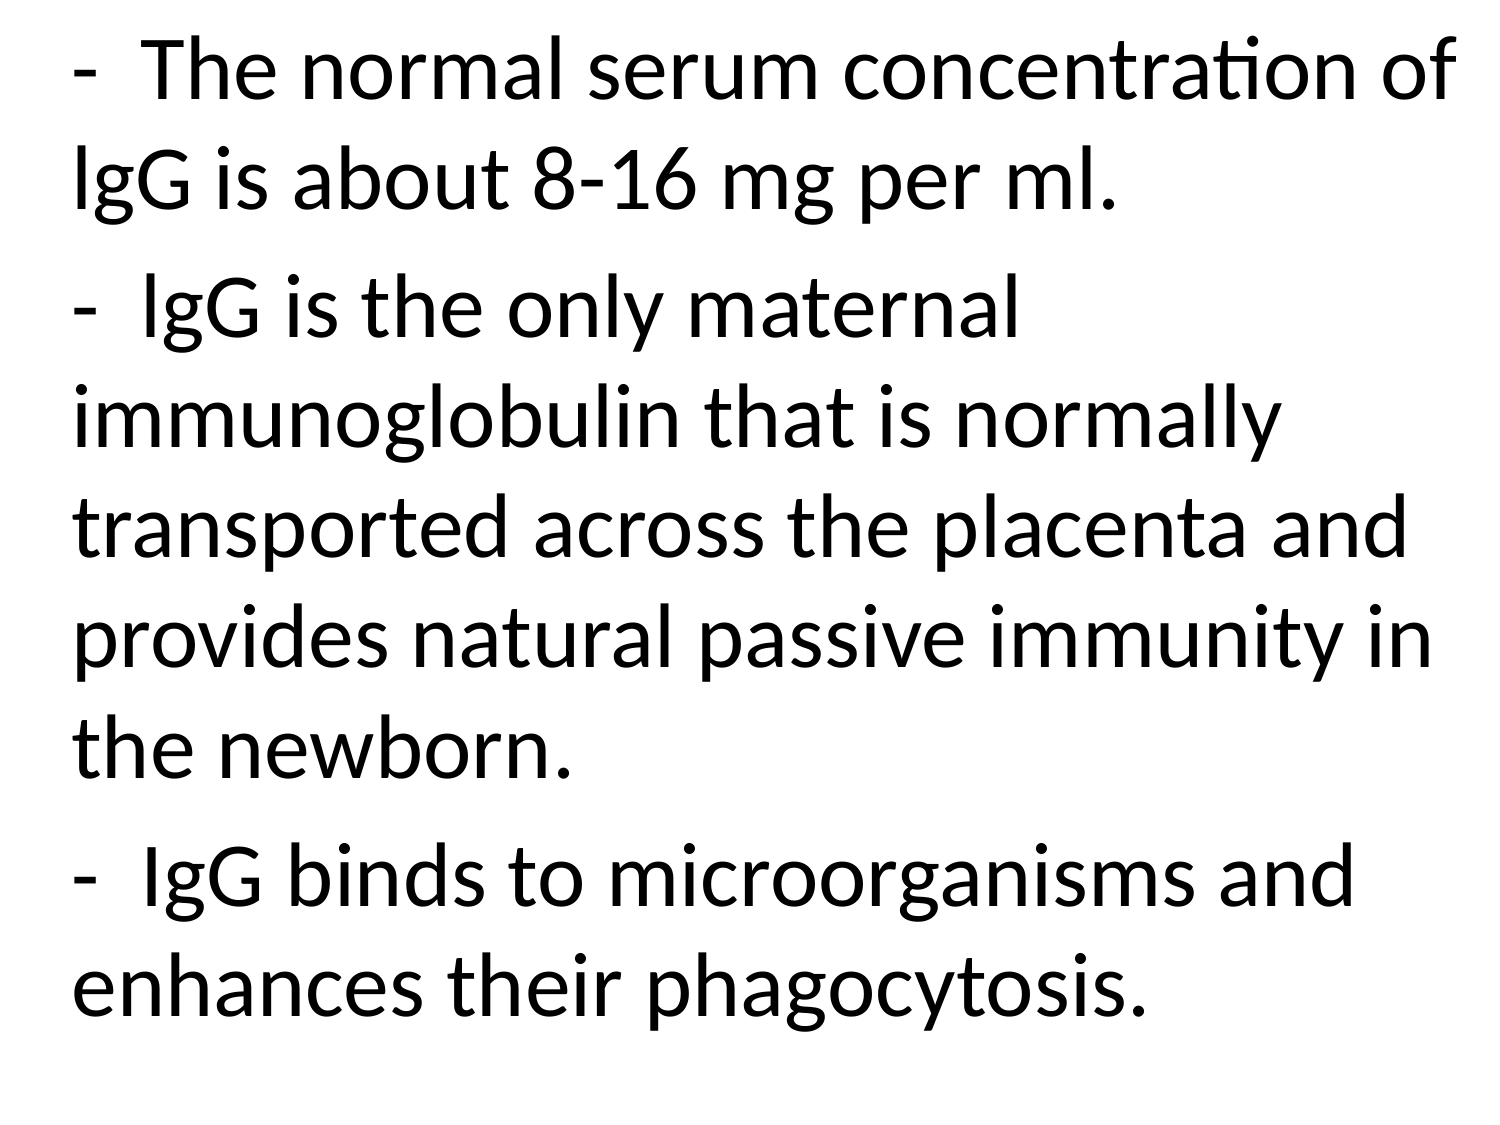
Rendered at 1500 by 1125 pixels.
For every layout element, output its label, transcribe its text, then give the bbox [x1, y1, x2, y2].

list - The normal serum concentration of lgG is about 8-16 mg per ml. - lgG is the only maternal immunoglobulin that is normally transported across the placenta and provides natural passive immunity in the newborn. - IgG binds to microorganisms and enhances their phagocytosis. [0, 0, 1500, 1125]
